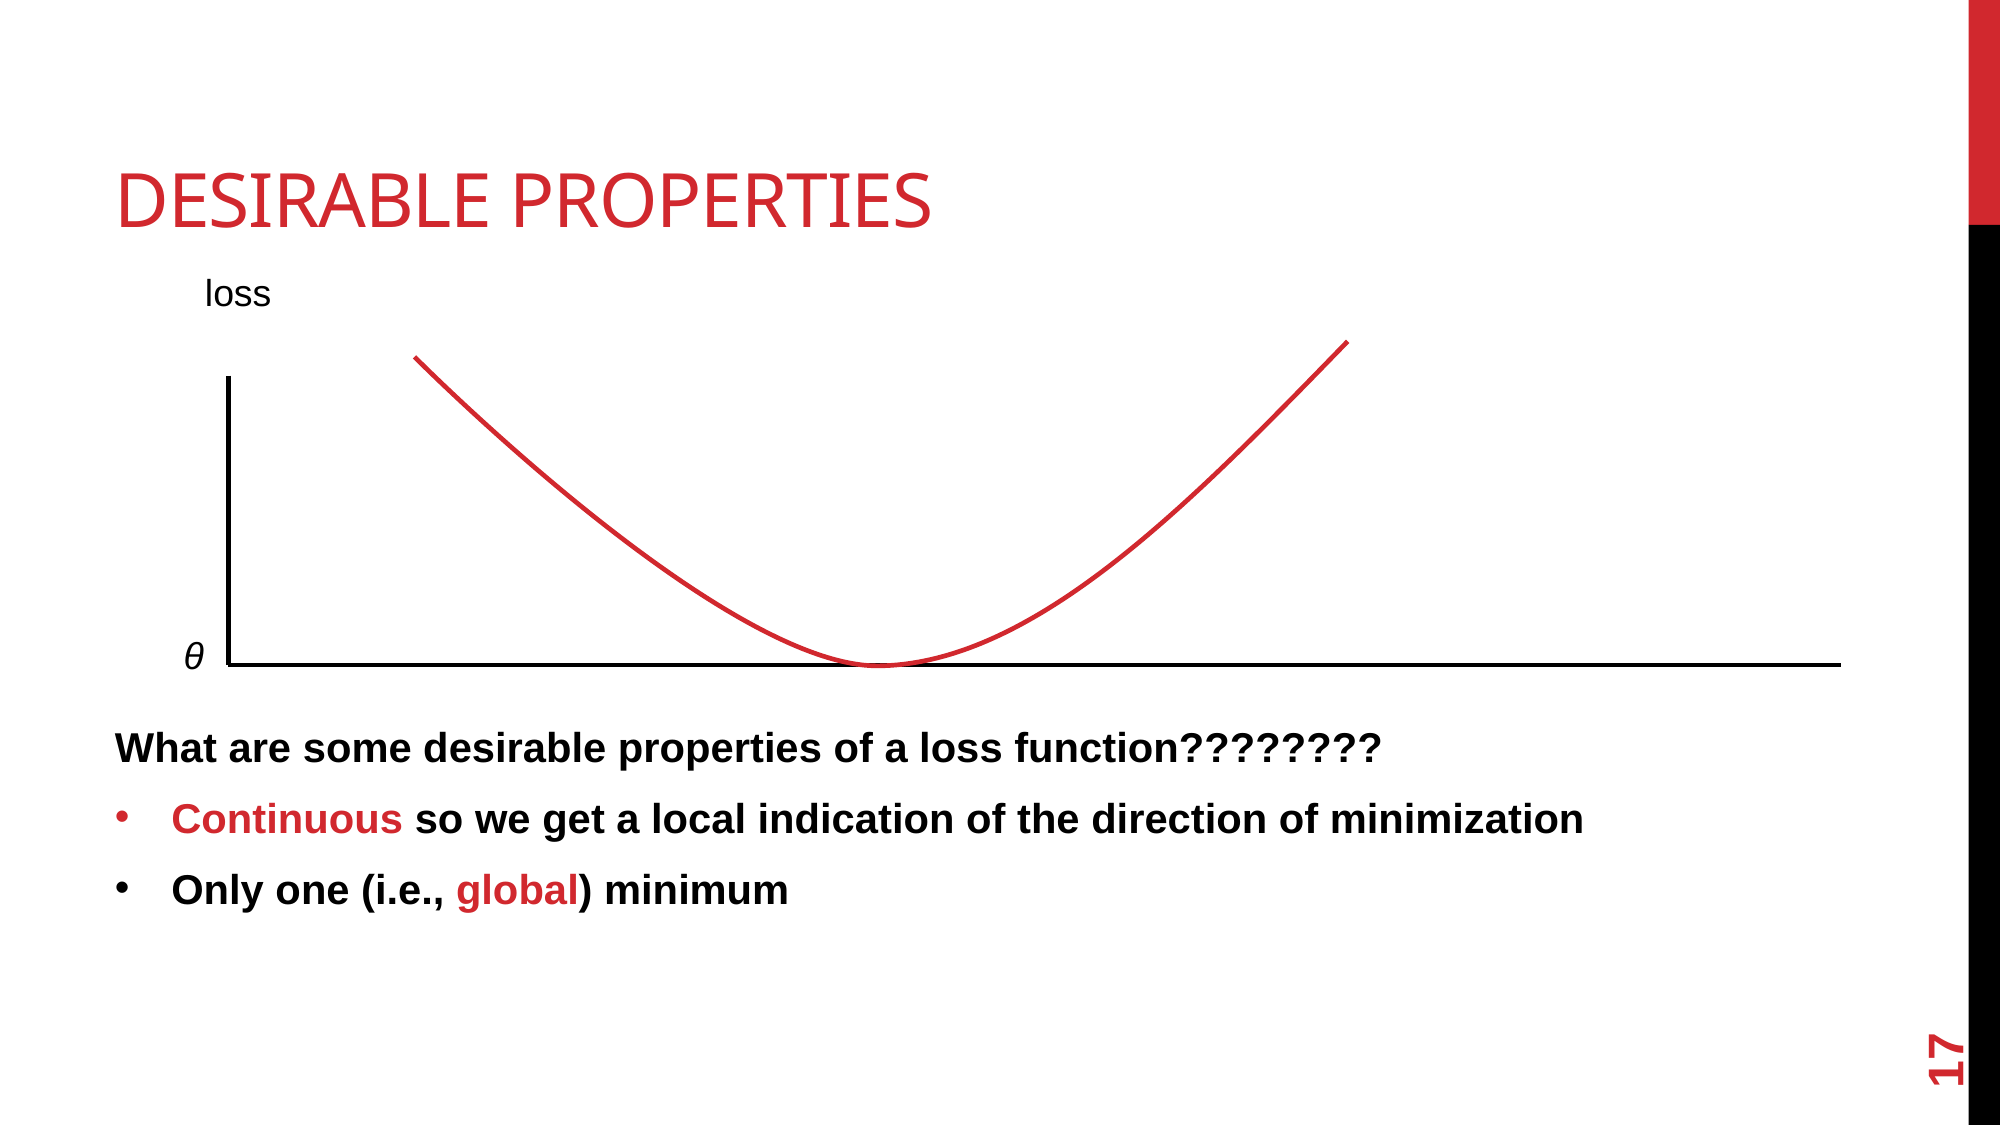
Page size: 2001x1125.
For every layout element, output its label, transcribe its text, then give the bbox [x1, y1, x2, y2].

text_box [158, 261, 1842, 707]
title Desirable properties [99, 25, 1367, 250]
slide_number 17 [1903, 887, 1984, 1104]
list What are some desirable properties of a loss function???????? Continuous so we get a local indication of the direction of minimization Only one (i.e., global) minimum [99, 287, 1767, 1005]
